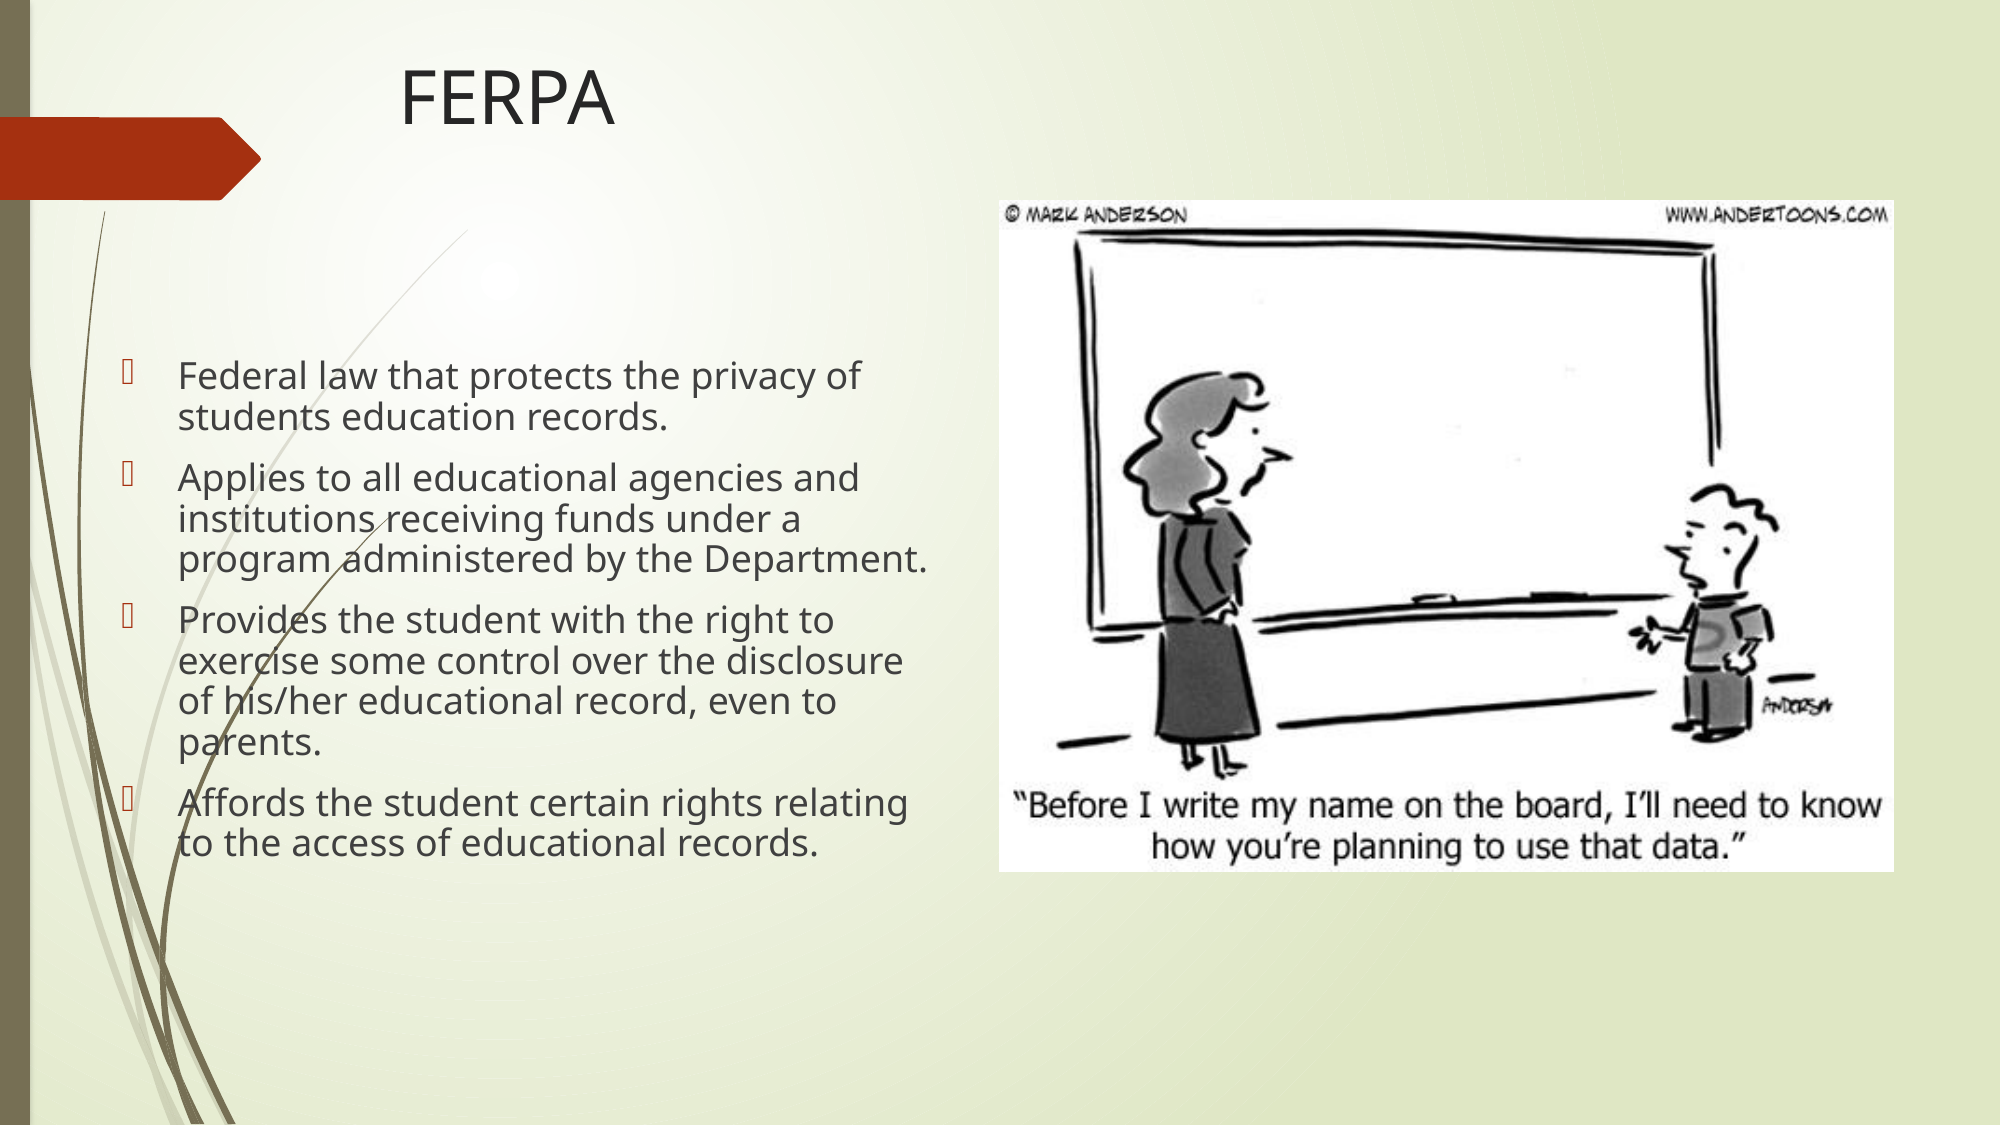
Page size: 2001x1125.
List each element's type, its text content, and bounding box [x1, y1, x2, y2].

title FERPA [383, 41, 933, 180]
list Federal law that protects the privacy of students education records. Applies to all educational agencies and institutions receiving funds under a program administered by the Department. Provides the student with the right to exercise some control over the disclosure of his/her educational record, even to parents. Affords the student certain rights relating to the access of educational records. [106, 350, 947, 967]
picture [999, 200, 1894, 872]
